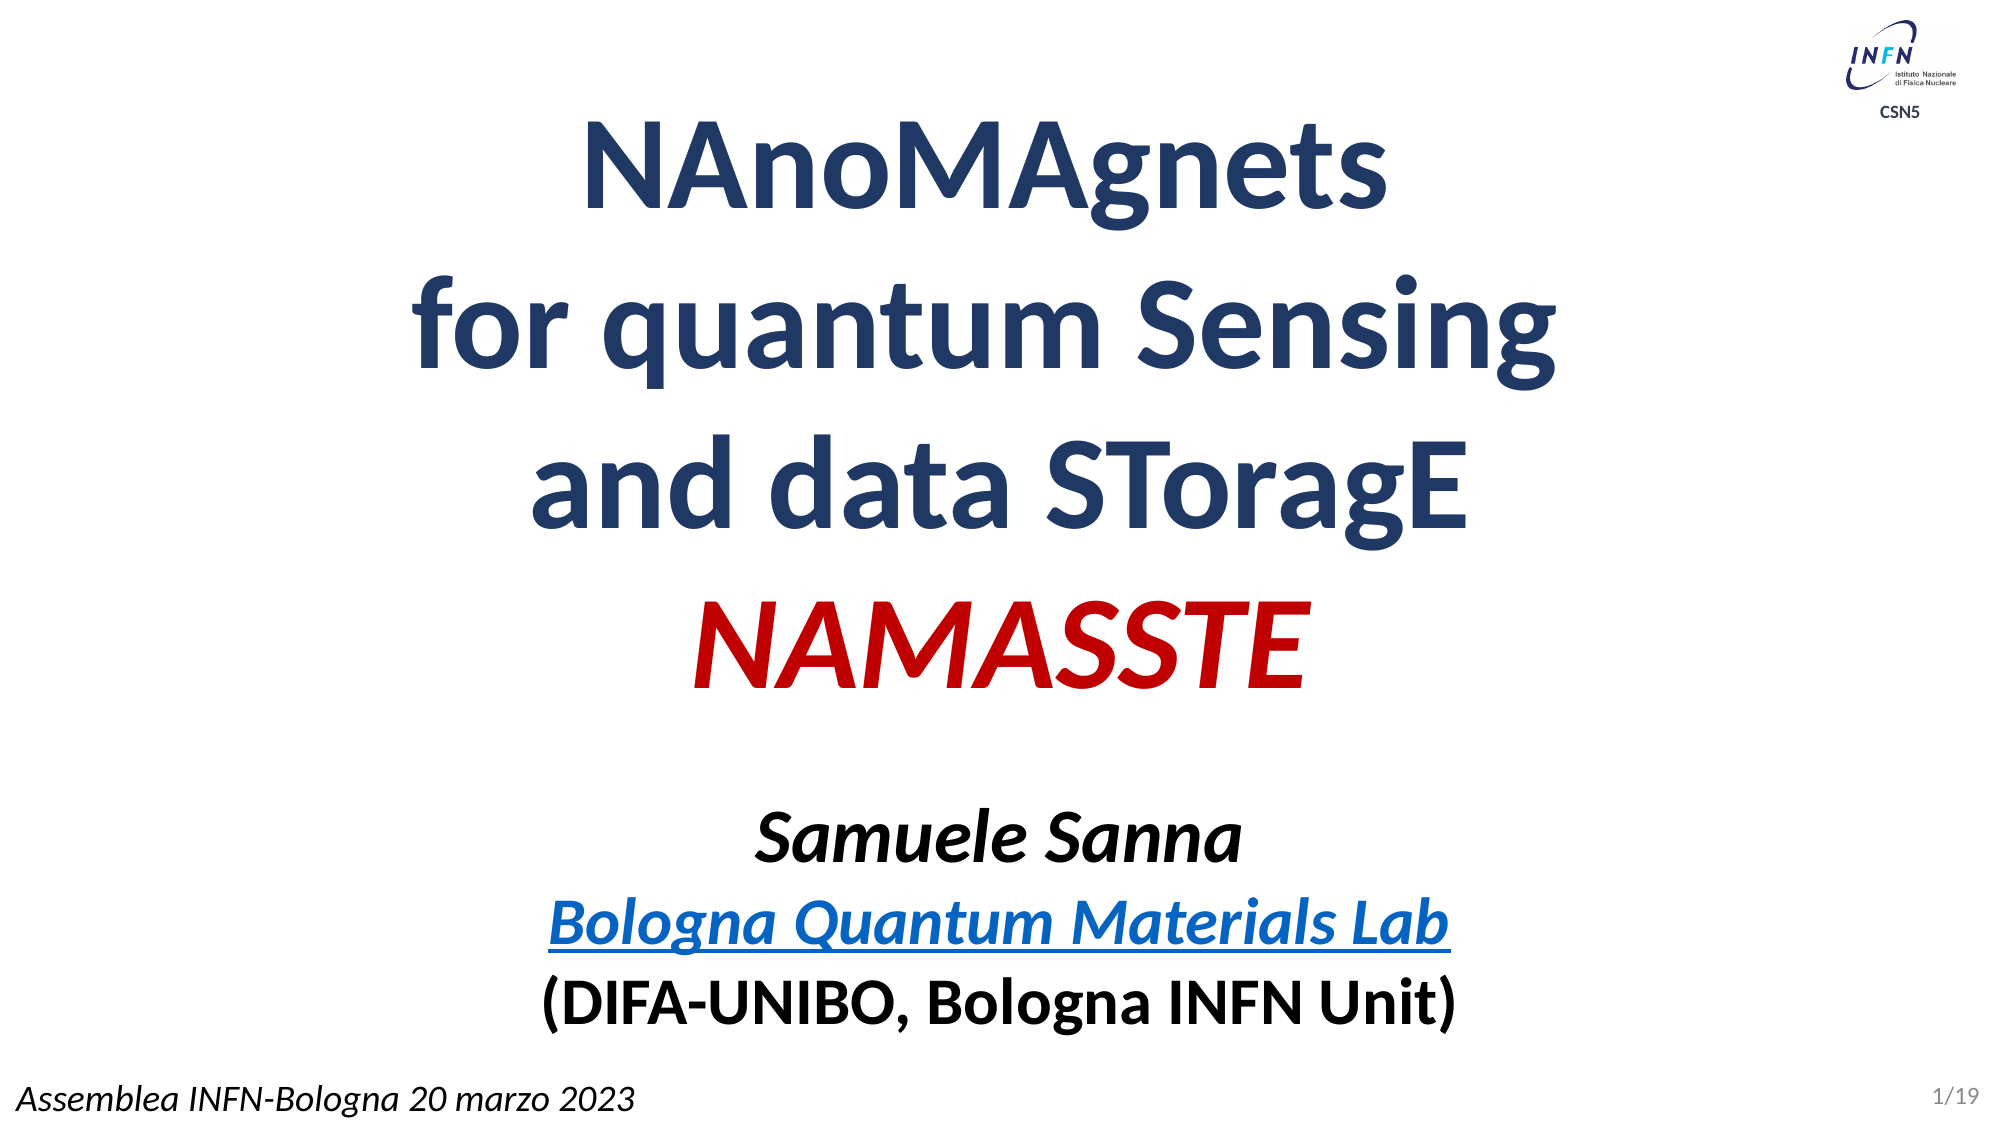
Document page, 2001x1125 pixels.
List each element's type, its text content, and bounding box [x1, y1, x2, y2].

text_box NAnoMAgnets for quantum Sensing and data SToragE NAMASSTE Samuele Sanna Bologna Quantum Materials Lab (DIFA-UNIBO, Bologna INFN Unit) [303, 67, 1697, 1045]
slide_number 1/19 [1644, 1065, 1995, 1125]
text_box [1846, 20, 1956, 130]
text_box Assemblea INFN-Bologna 20 marzo 2023 [1, 1066, 694, 1125]
